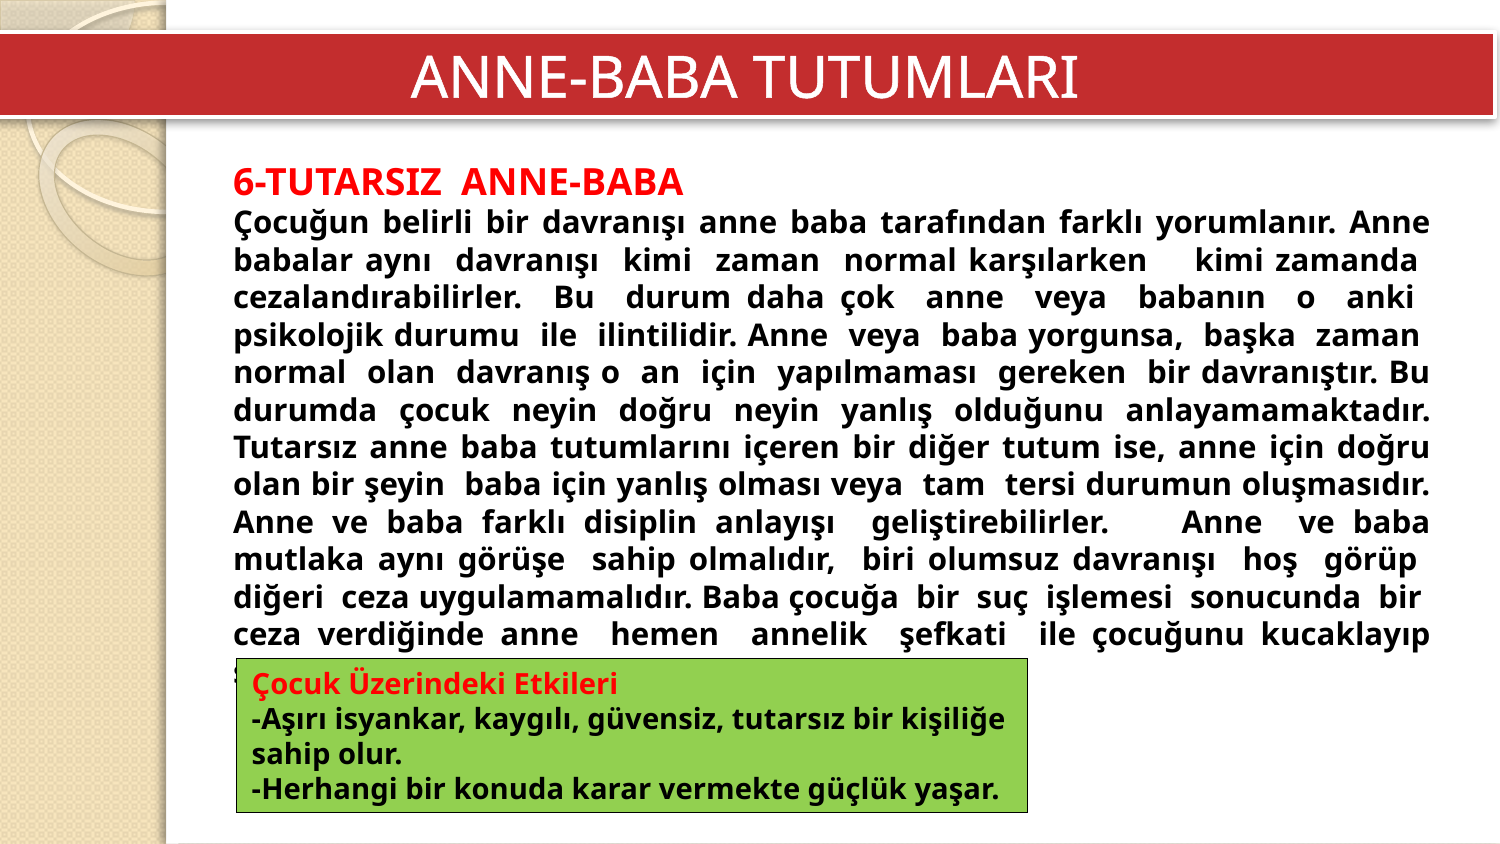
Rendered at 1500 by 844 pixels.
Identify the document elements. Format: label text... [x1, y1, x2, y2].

text_box 6-TUTARSIZ ANNE-BABA Çocuğun belirli bir davranışı anne baba tarafından farklı yorumlanır. Anne babalar aynı davranışı kimi zaman normal karşılarken kimi zamanda cezalandırabilirler. Bu durum daha çok anne veya babanın o anki psikolojik durumu ile ilintilidir. Anne veya baba yorgunsa, başka zaman normal olan davranış o an için yapılmaması gereken bir davranıştır. Bu durumda çocuk neyin doğru neyin yanlış olduğunu anlayamamaktadır. Tutarsız anne baba tutumlarını içeren bir diğer tutum ise, anne için doğru olan bir şeyin baba için yanlış olması veya tam tersi durumun oluşmasıdır. Anne ve baba farklı disiplin anlayışı geliştirebilirler. Anne ve baba mutlaka aynı görüşe sahip olmalıdır, biri olumsuz davranışı hoş görüp diğeri ceza uygulamamalıdır. Baba çocuğa bir suç işlemesi sonucunda bir ceza verdiğinde anne hemen annelik şefkati ile çocuğunu kucaklayıp sevmemelidir. [218, 150, 1447, 782]
text_box ANNE-BABA TUTUMLARI [0, 30, 1497, 119]
text_box Çocuk Üzerindeki Etkileri -Aşırı isyankar, kaygılı, güvensiz, tutarsız bir kişiliğe sahip olur. -Herhangi bir konuda karar vermekte güçlük yaşar. [236, 658, 1028, 813]
